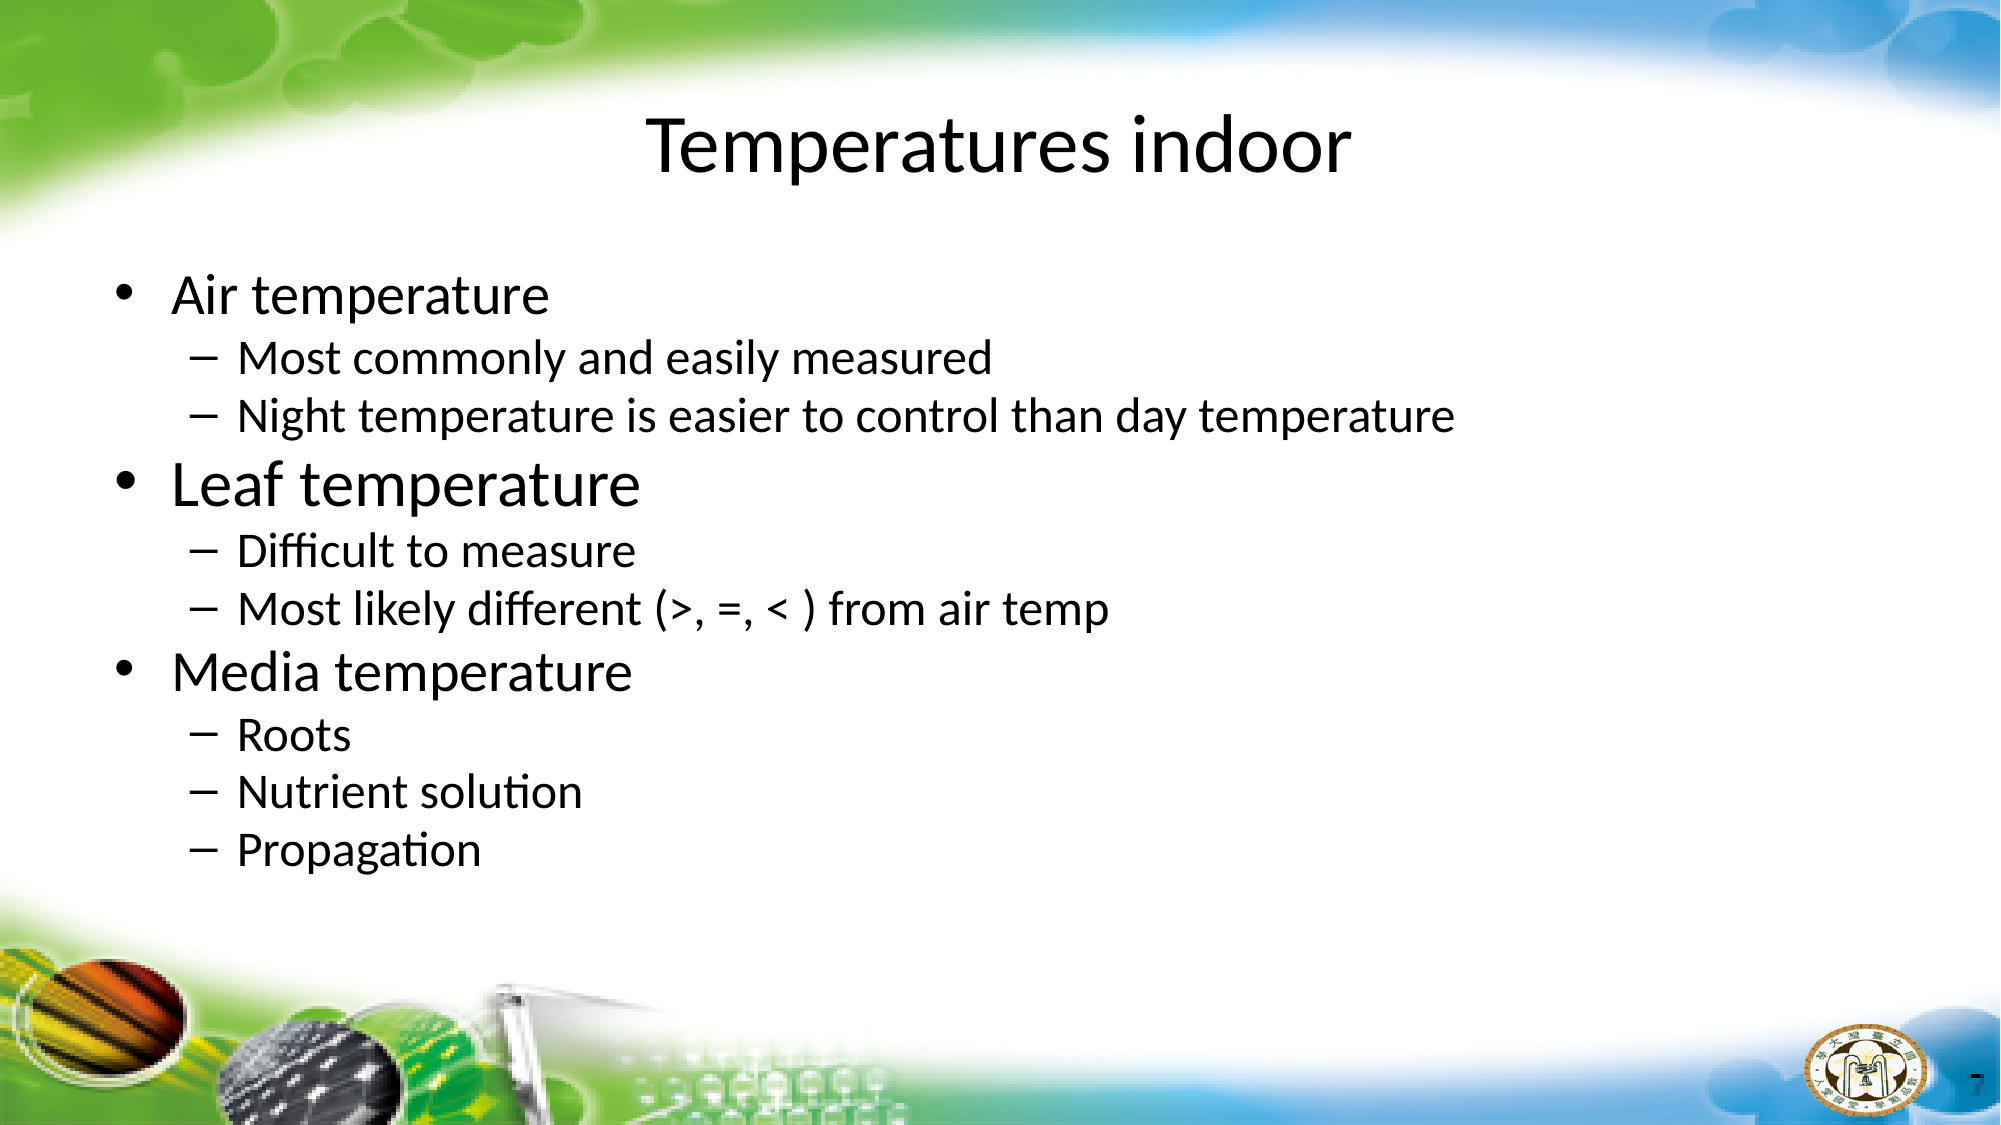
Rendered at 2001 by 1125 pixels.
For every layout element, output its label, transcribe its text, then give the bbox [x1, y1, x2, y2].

list Air temperature Most commonly and easily measured Night temperature is easier to control than day temperature Leaf temperature Difficult to measure Most likely different (>, =, < ) from air temp Media temperature Roots Nutrient solution Propagation [99, 262, 1900, 1005]
title Temperatures indoor [99, 45, 1900, 233]
picture [0, 0, 2001, 1125]
